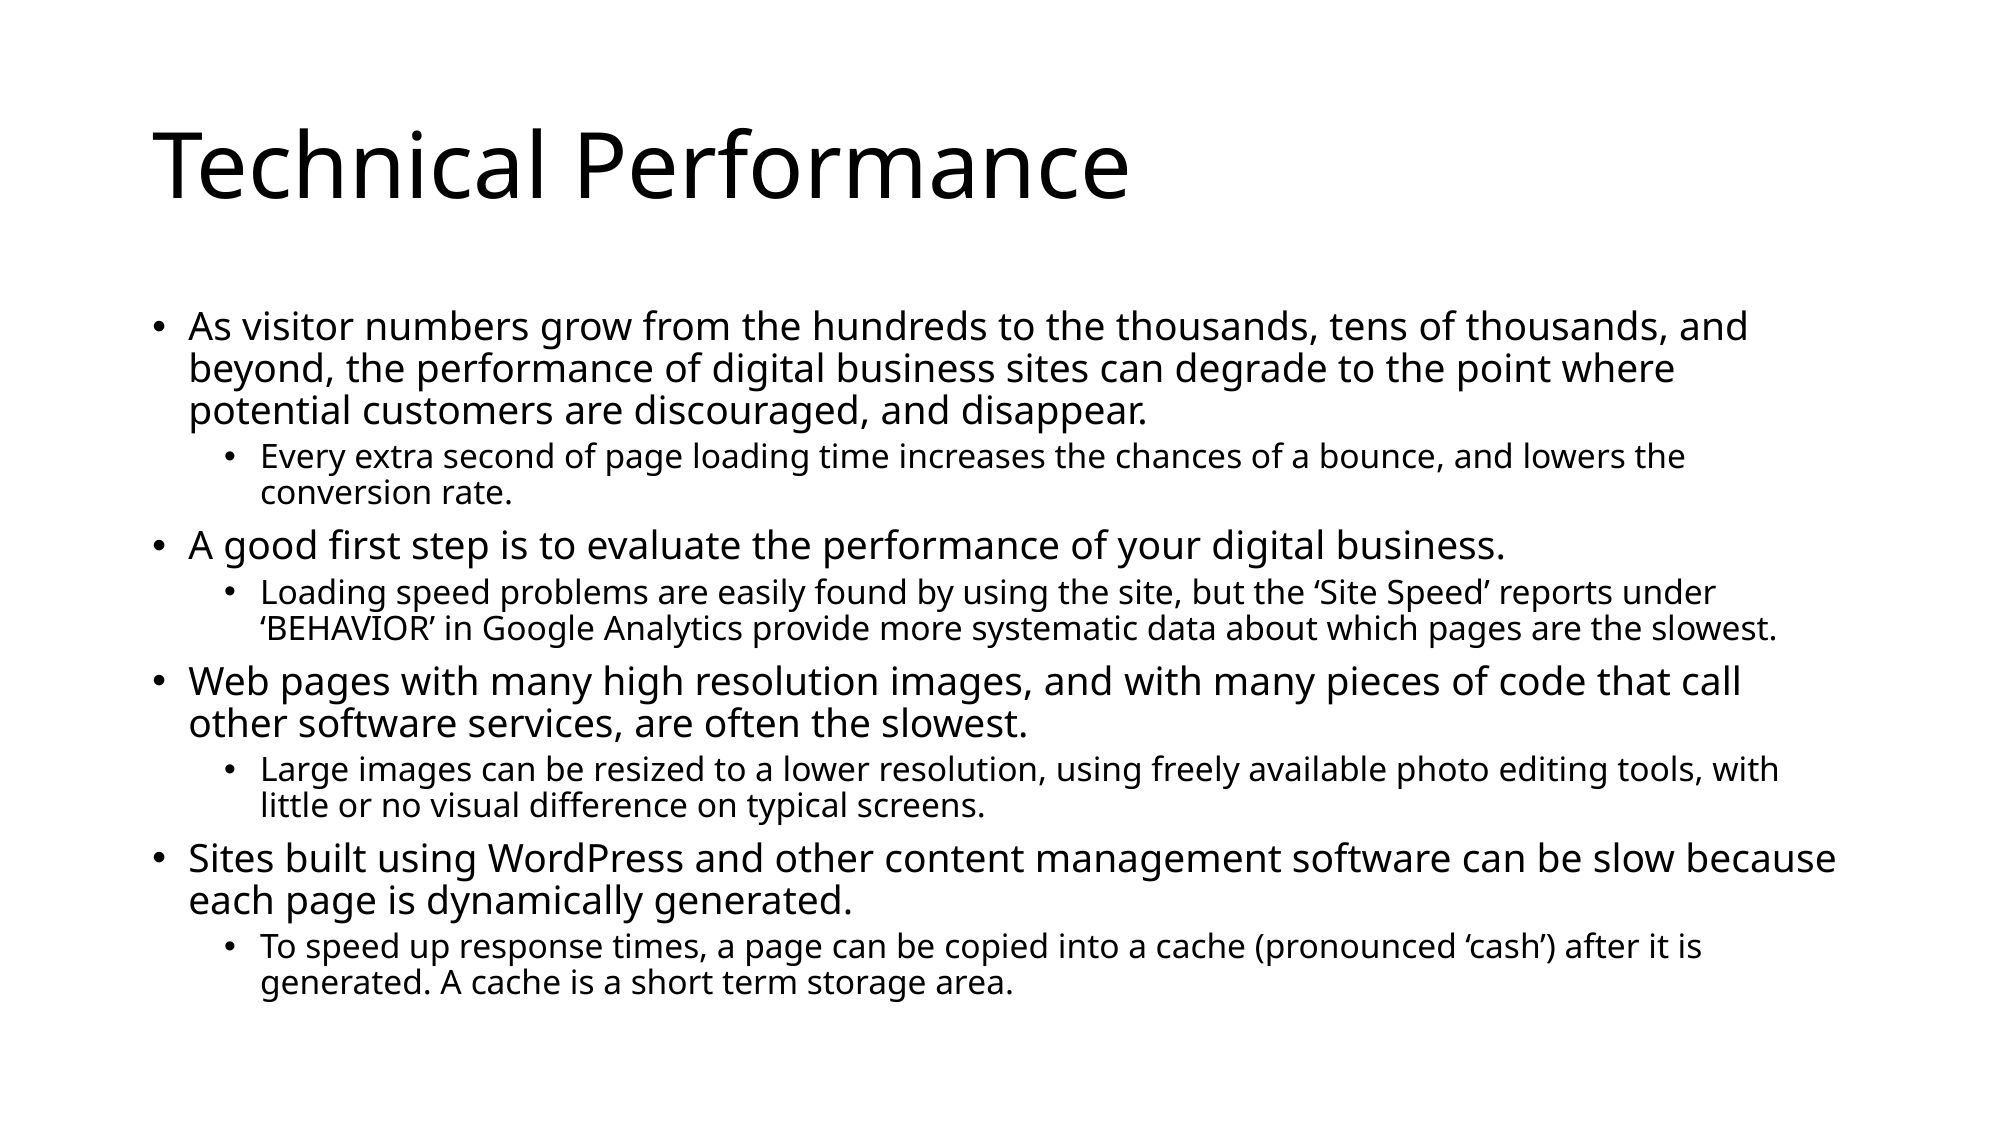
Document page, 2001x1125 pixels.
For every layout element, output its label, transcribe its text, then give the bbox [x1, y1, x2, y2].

title Technical Performance [137, 59, 1863, 278]
list As visitor numbers grow from the hundreds to the thousands, tens of thousands, and beyond, the performance of digital business sites can degrade to the point where potential customers are discouraged, and disappear. Every extra second of page loading time increases the chances of a bounce, and lowers the conversion rate. A good first step is to evaluate the performance of your digital business. Loading speed problems are easily found by using the site, but the ‘Site Speed’ reports under ‘BEHAVIOR’ in Google Analytics provide more systematic data about which pages are the slowest. Web pages with many high resolution images, and with many pieces of code that call other software services, are often the slowest. Large images can be resized to a lower resolution, using freely available photo editing tools, with little or no visual difference on typical screens. Sites built using WordPress and other content management software can be slow because each page is dynamically generated. To speed up response times, a page can be copied into a cache (pronounced ‘cash’) after it is generated. A cache is a short term storage area. [137, 299, 1863, 1014]
